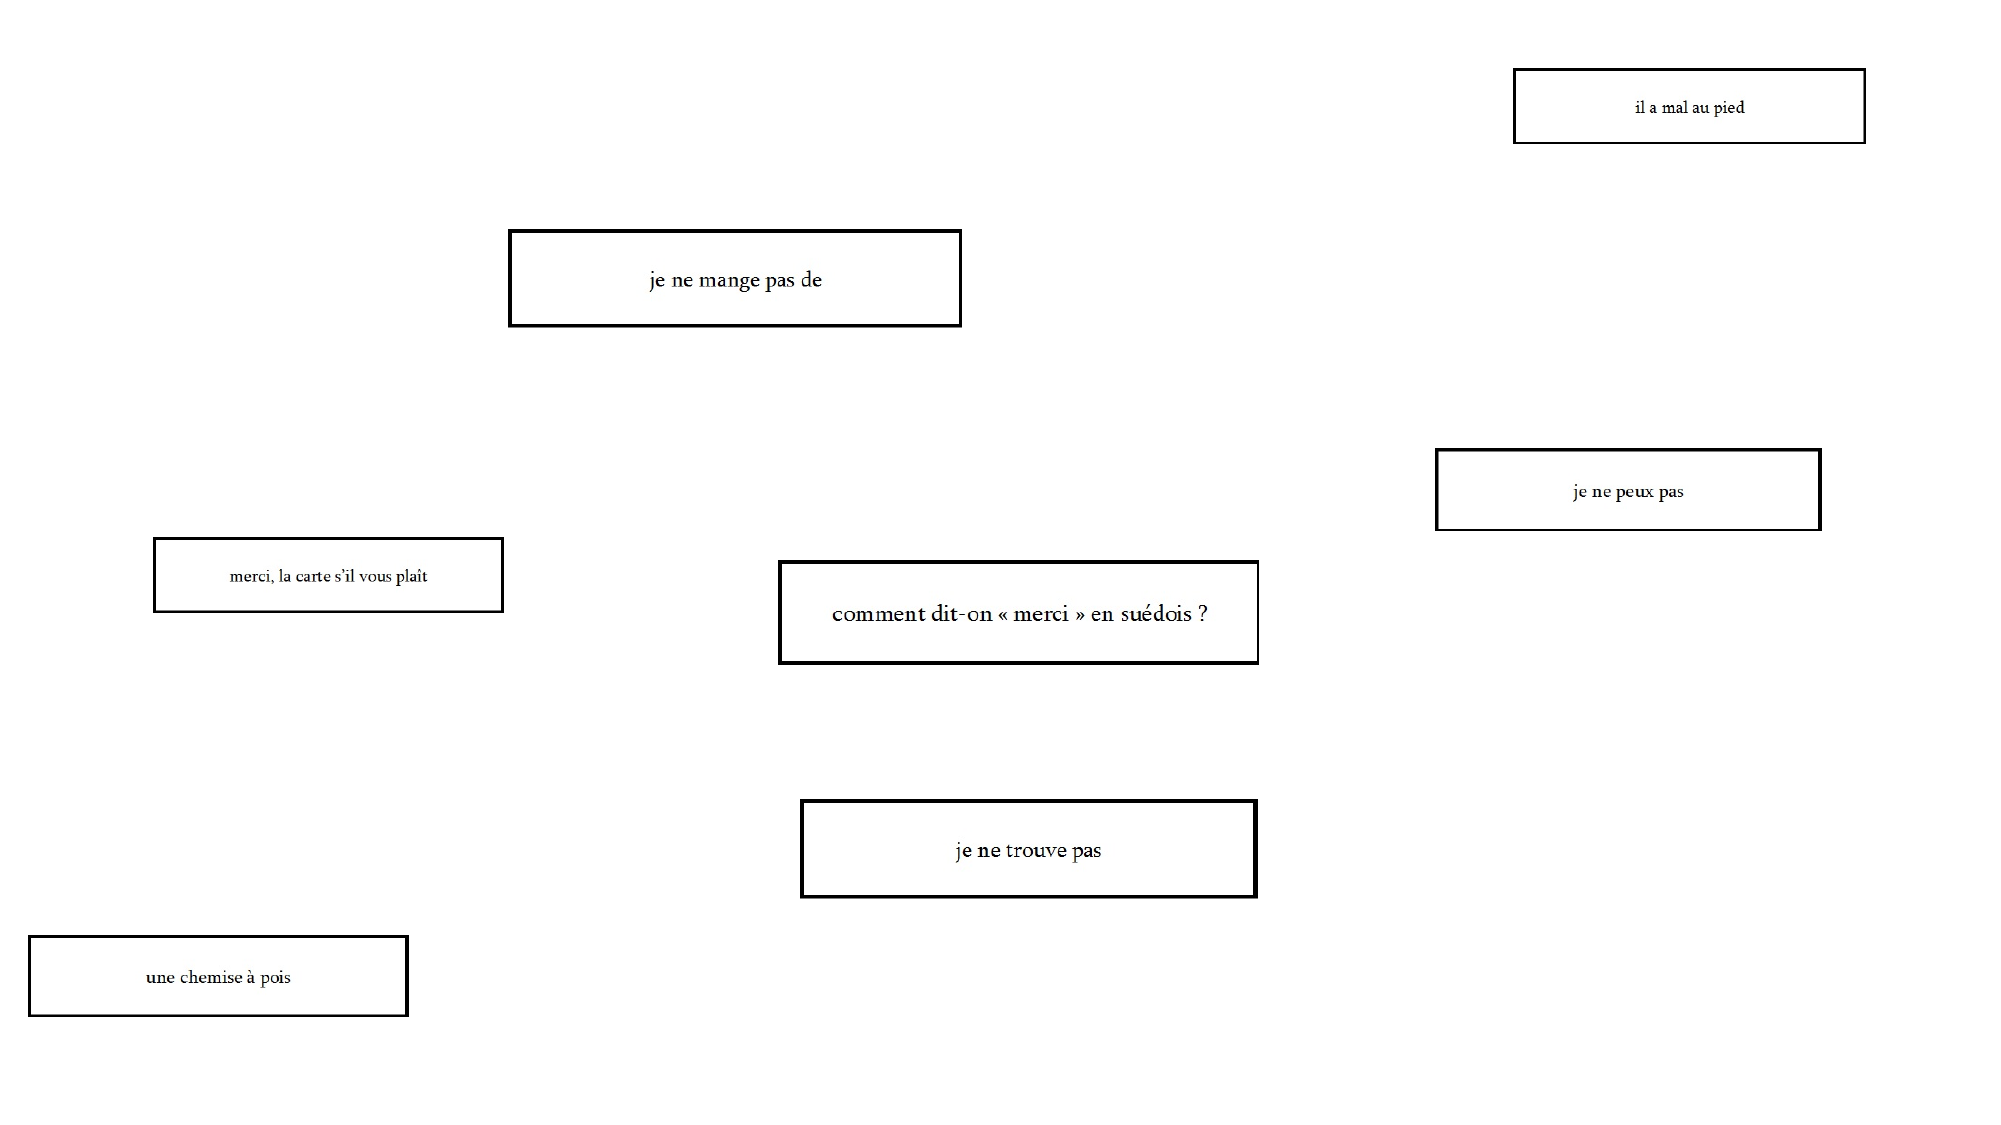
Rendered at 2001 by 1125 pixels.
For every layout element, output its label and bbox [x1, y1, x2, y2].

picture [508, 229, 962, 328]
picture [778, 560, 1259, 666]
picture [1435, 448, 1826, 531]
picture [800, 799, 1259, 899]
picture [1513, 68, 1866, 145]
picture [28, 935, 413, 1017]
picture [153, 537, 508, 614]
